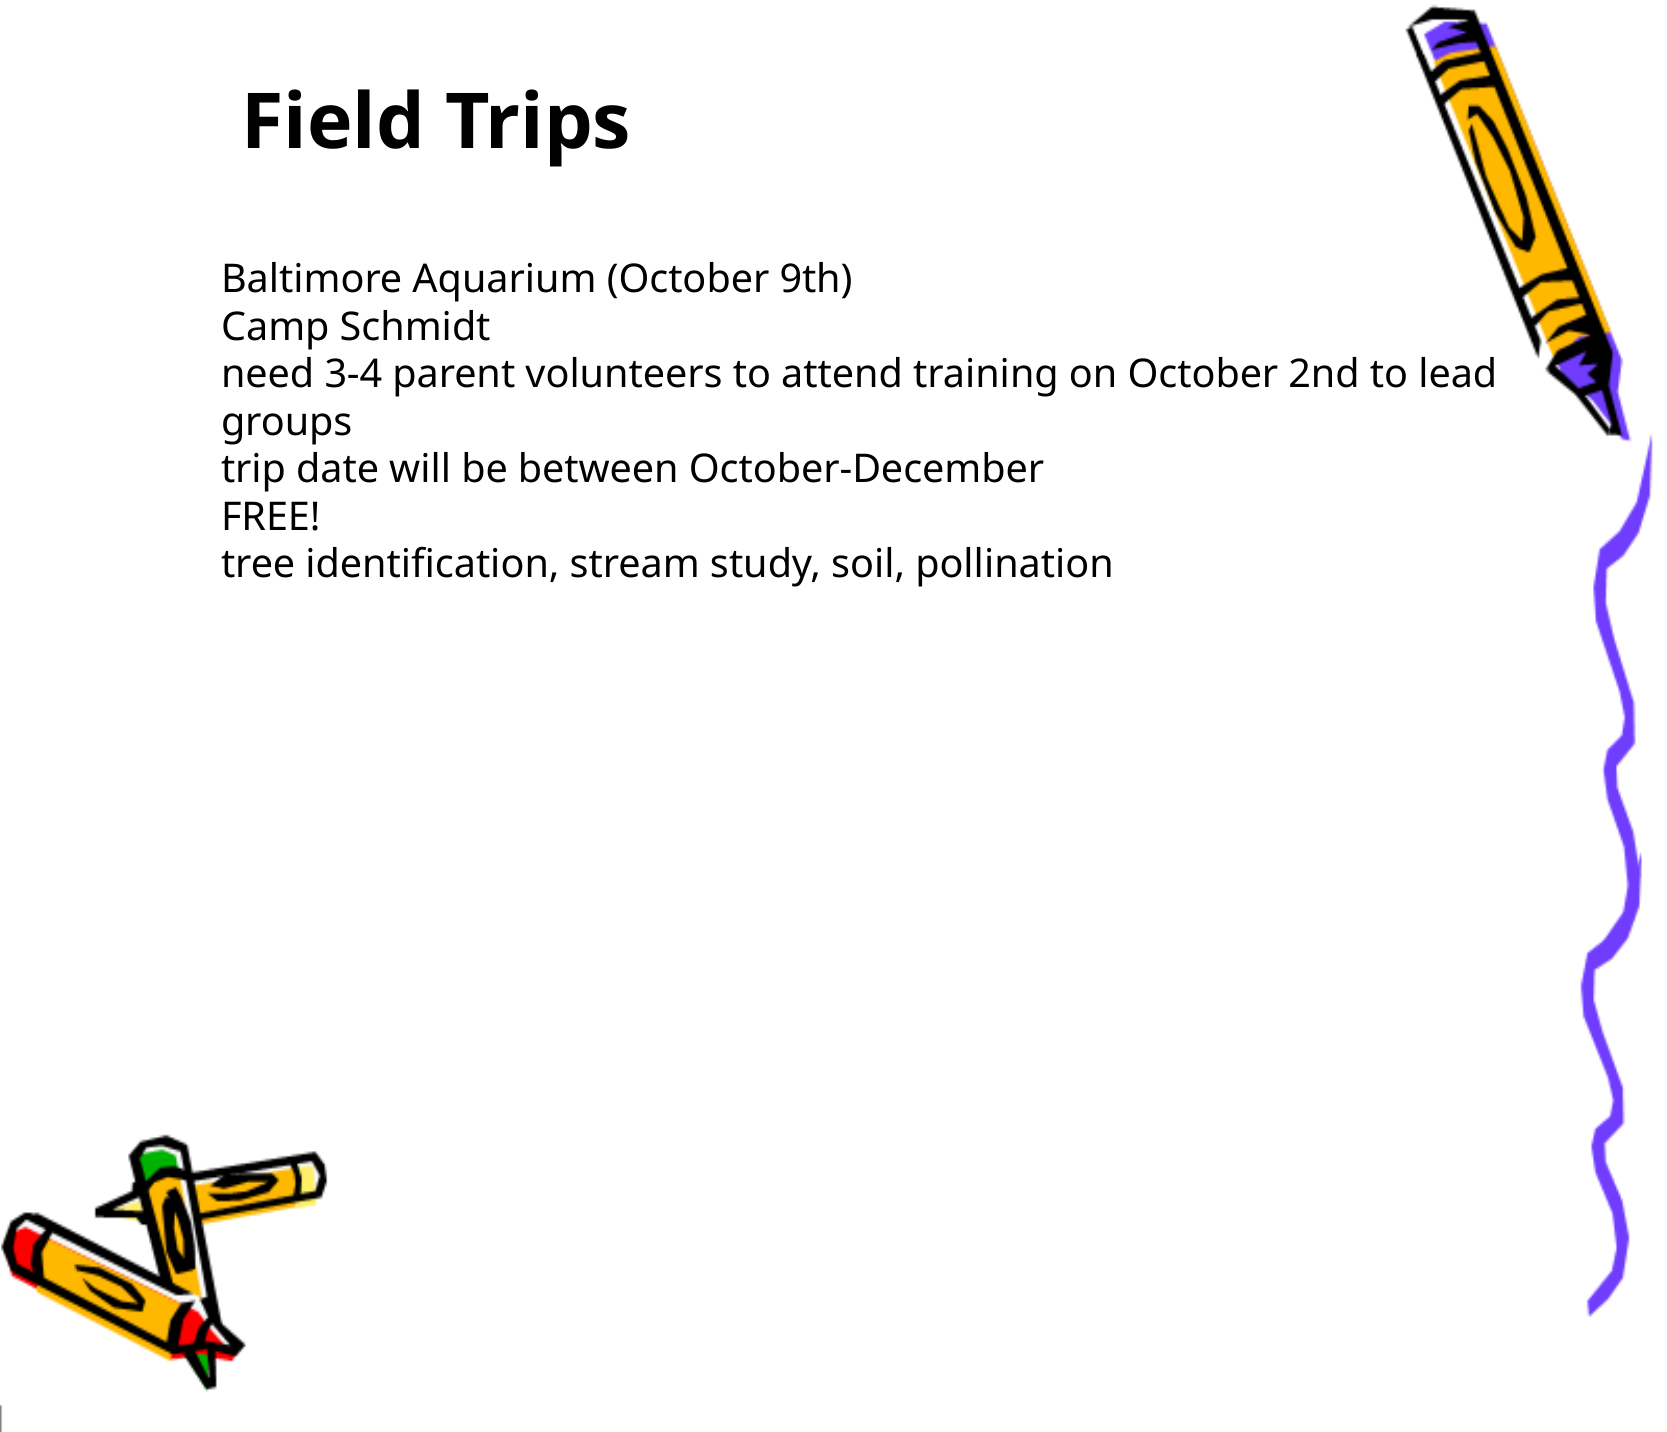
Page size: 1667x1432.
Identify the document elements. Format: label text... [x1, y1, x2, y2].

text_box Field Trips [154, 64, 719, 172]
text_box Baltimore Aquarium (October 9th) Camp Schmidt need 3-4 parent volunteers to attend training on October 2nd to lead groups trip date will be between October-December FREE! tree identification, stream study, soil, pollination [1354, 245, 1645, 593]
picture [0, 0, 1667, 1432]
